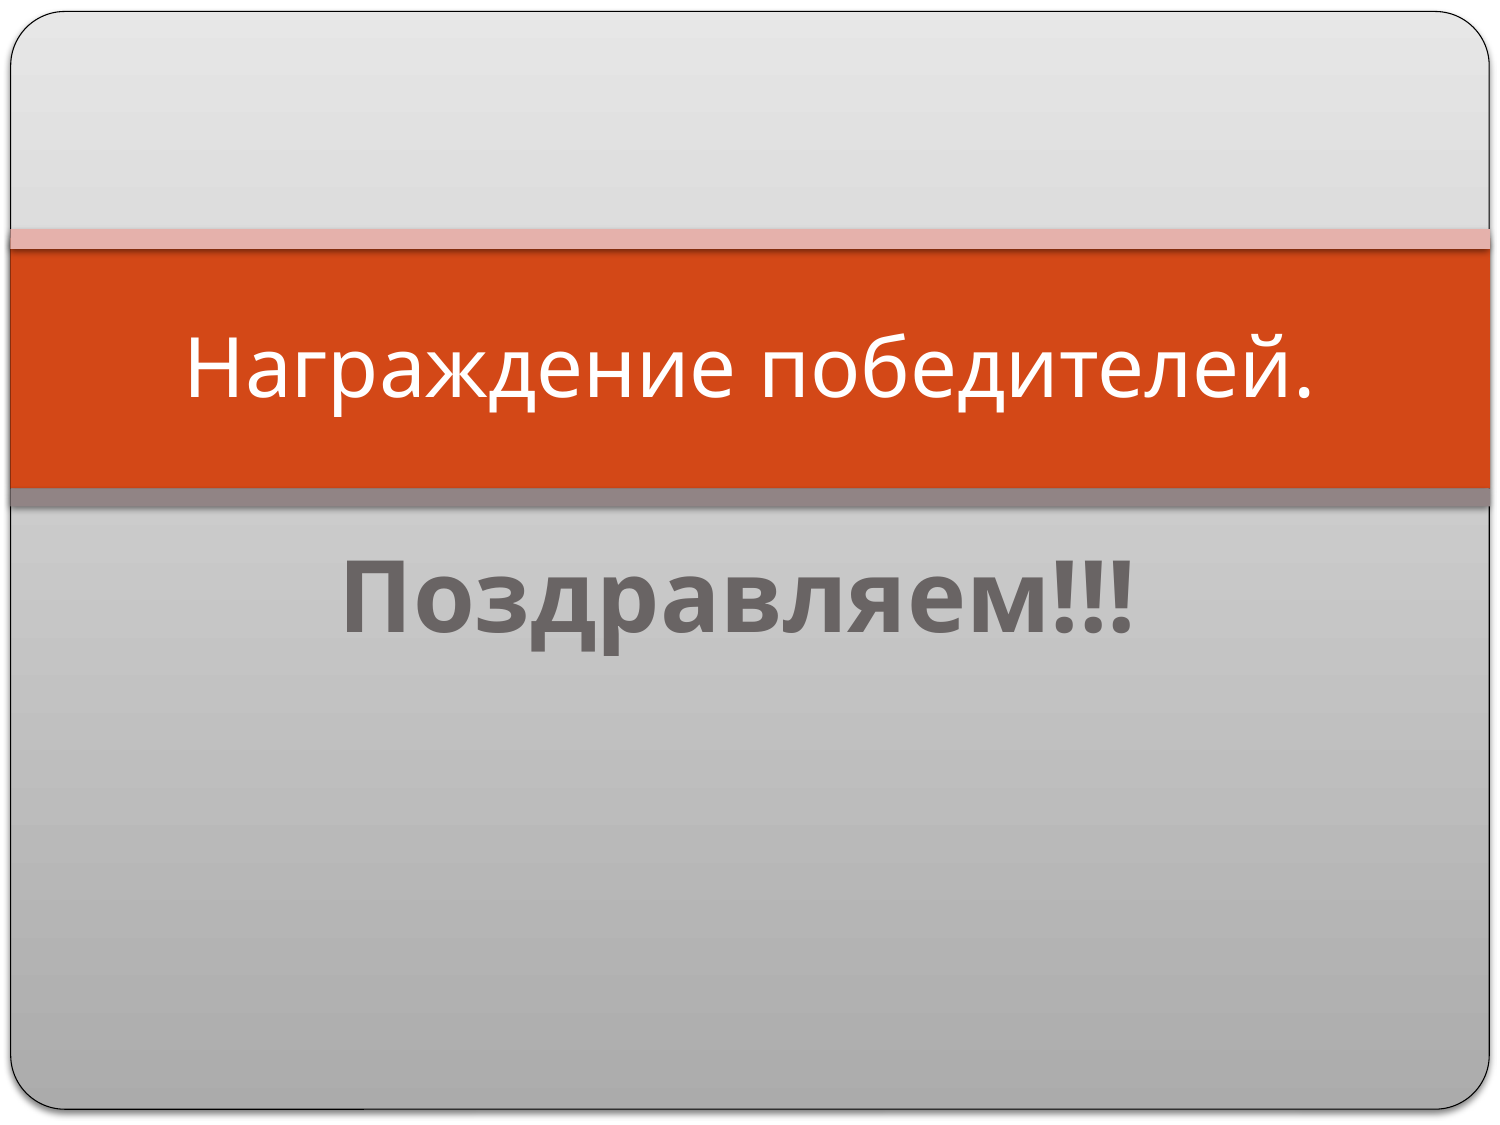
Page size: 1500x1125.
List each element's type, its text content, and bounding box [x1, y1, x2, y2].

subtitle Поздравляем!!! [212, 525, 1263, 788]
title Награждение победителей. [75, 247, 1425, 489]
